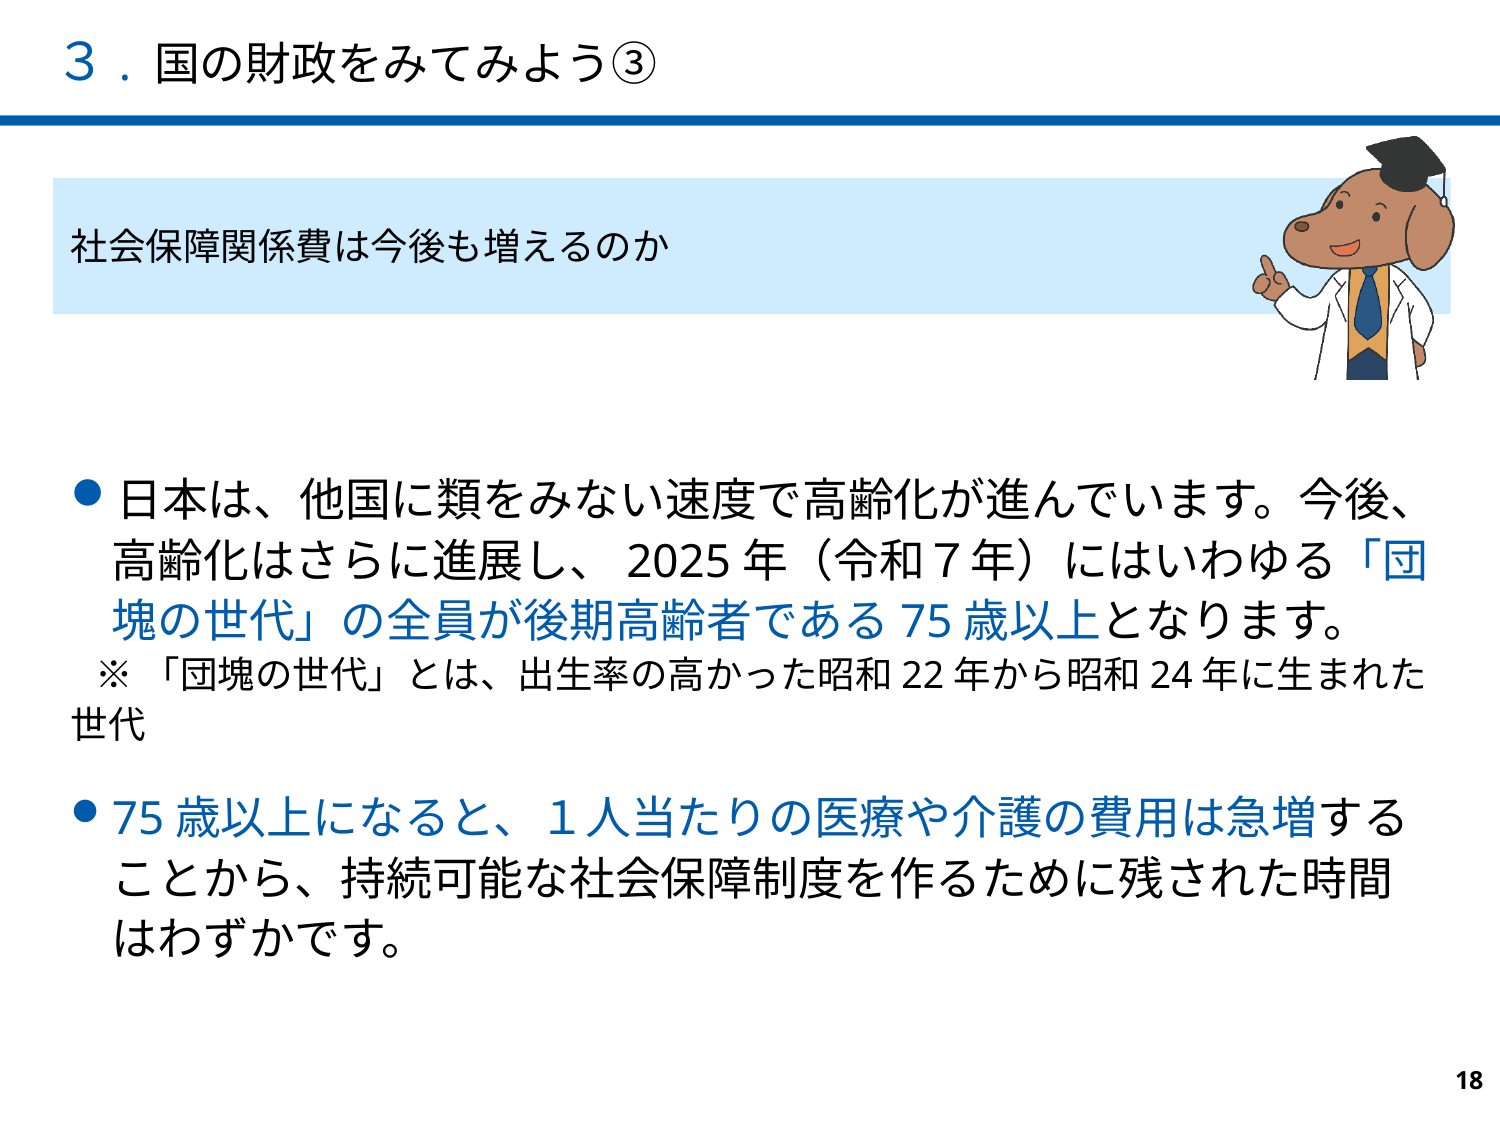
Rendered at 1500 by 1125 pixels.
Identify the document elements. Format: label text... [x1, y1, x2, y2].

slide_number 18 [1438, 1056, 1500, 1106]
text_box ３. 国の財政をみてみよう③ [39, 22, 1479, 98]
text_box 日本は、他国に類をみない速度で高齢化が進んでいます。今後、高齢化はさらに進展し、2025年（令和７年）にはいわゆる「団塊の世代」の全員が後期高齢者である75歳以上となります。 ※「団塊の世代」とは、出生率の高かった昭和22年から昭和24年に生まれた世代 75歳以上になると、１人当たりの医療や介護の費用は急増することから、持続可能な社会保障制度を作るために残された時間はわずかです。 [55, 458, 1447, 975]
picture [1246, 132, 1465, 380]
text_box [52, 177, 1246, 315]
